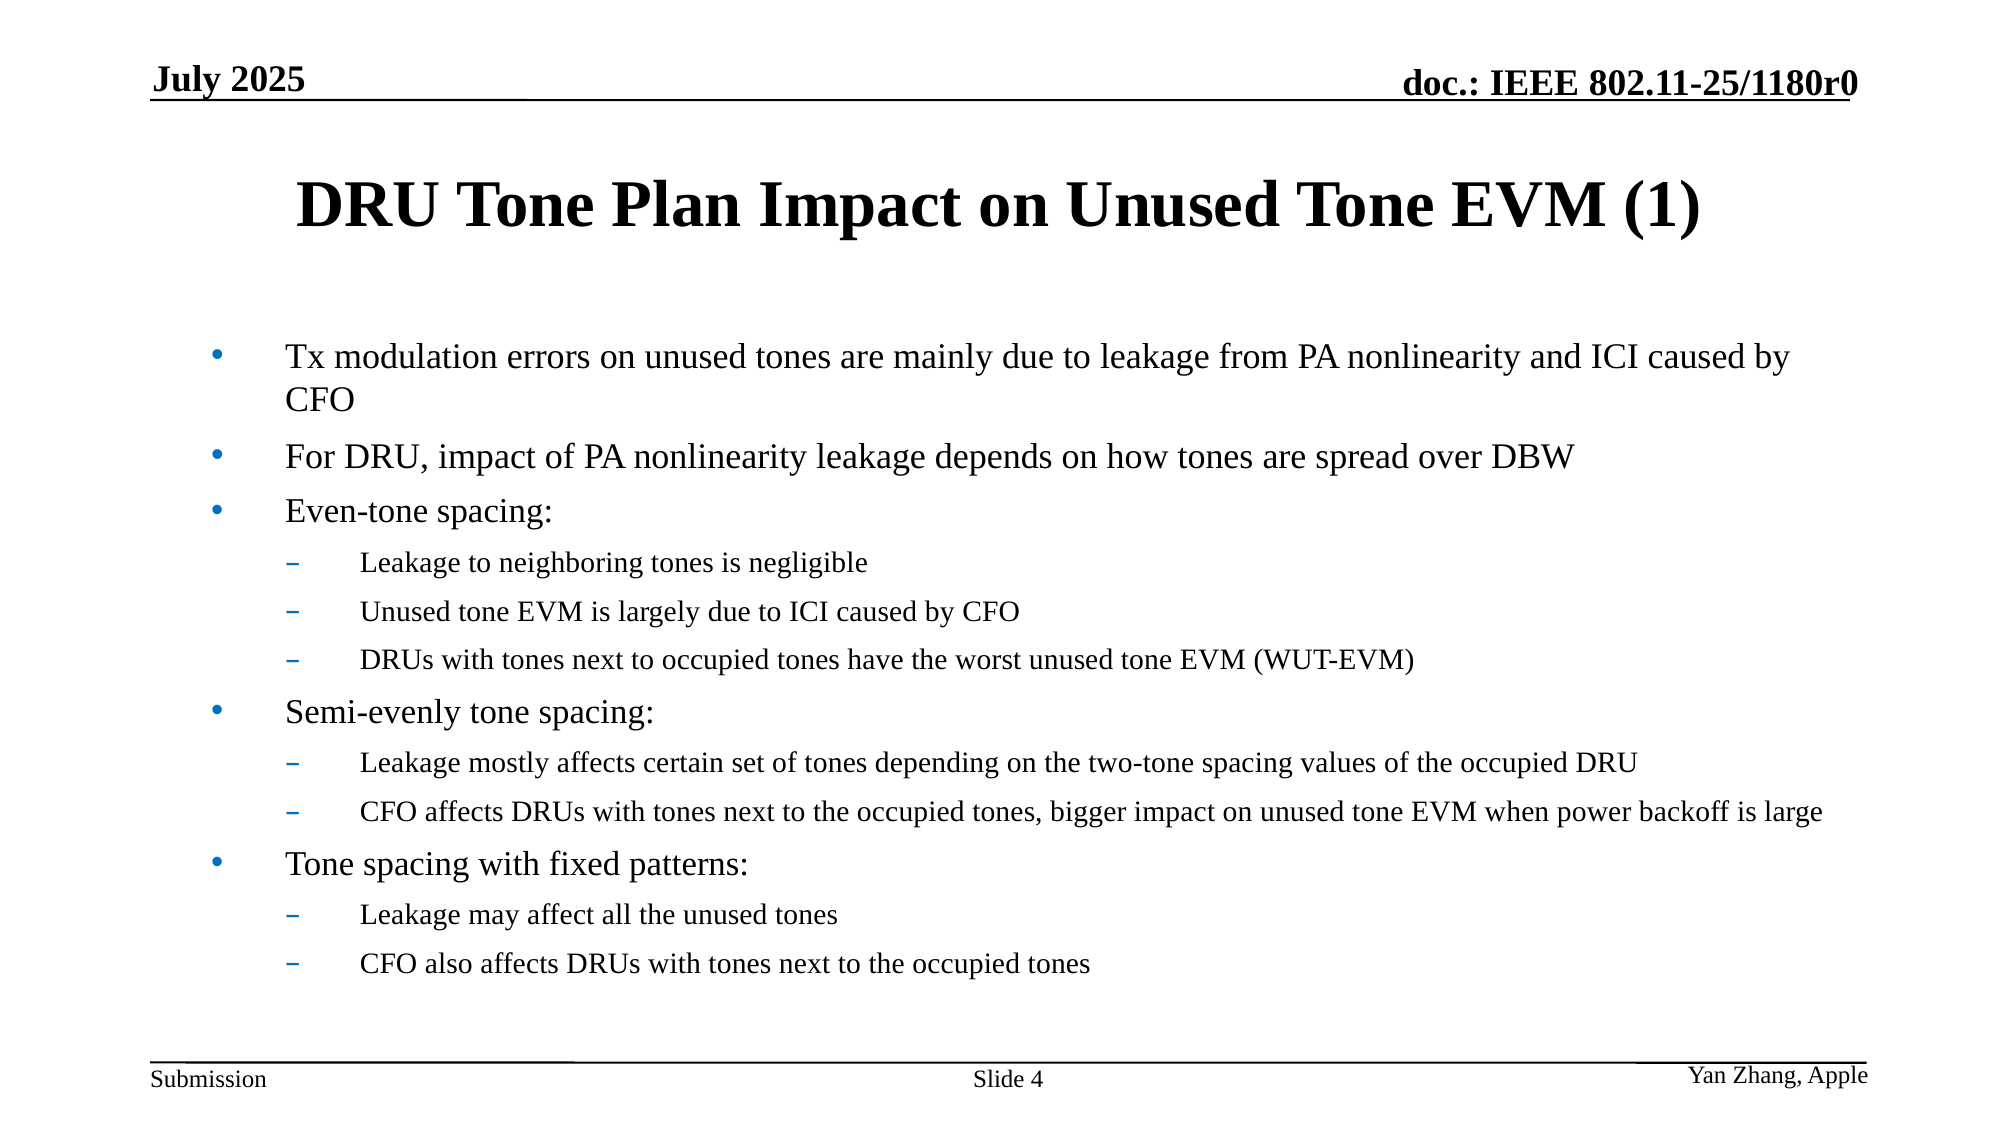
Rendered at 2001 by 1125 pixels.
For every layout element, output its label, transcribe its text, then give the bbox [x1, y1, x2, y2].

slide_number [152, 54, 563, 100]
slide_number Slide 4 [950, 1061, 1067, 1123]
title DRU Tone Plan Impact on Unused Tone EVM (1) [149, 112, 1850, 288]
footer Yan Zhang, Apple [1171, 1061, 1869, 1093]
list Tx modulation errors on unused tones are mainly due to leakage from PA nonlinearity and ICI caused by CFO For DRU, impact of PA nonlinearity leakage depends on how tones are spread over DBW Even-tone spacing: Leakage to neighboring tones is negligible Unused tone EVM is largely due to ICI caused by CFO DRUs with tones next to occupied tones have the worst unused tone EVM (WUT-EVM) Semi-evenly tone spacing: Leakage mostly affects certain set of tones depending on the two-tone spacing values of the occupied DRU CFO affects DRUs with tones next to the occupied tones, bigger impact on unused tone EVM when power backoff is large Tone spacing with fixed patterns: Leakage may affect all the unused tones CFO also affects DRUs with tones next to the occupied tones [149, 324, 1850, 1000]
